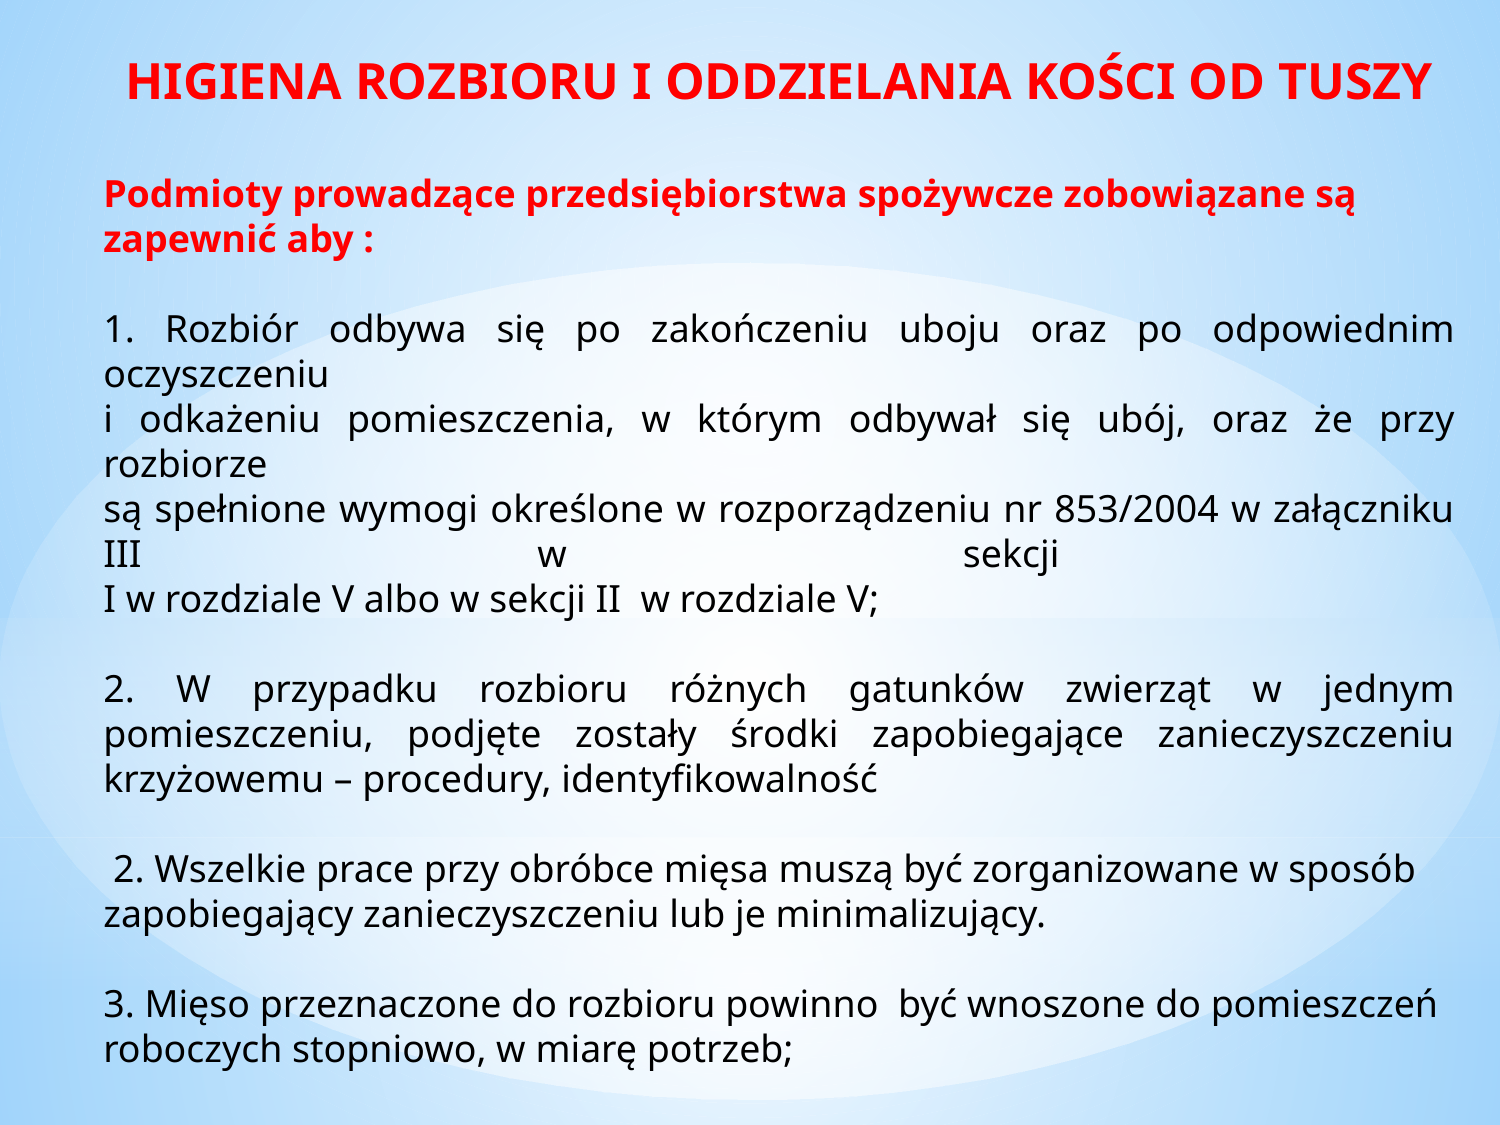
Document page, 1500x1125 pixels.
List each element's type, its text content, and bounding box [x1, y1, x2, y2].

text_box HIGIENA ROZBIORU I ODDZIELANIA KOŚCI OD TUSZY Podmioty prowadzące przedsiębiorstwa spożywcze zobowiązane są zapewnić aby : 1. Rozbiór odbywa się po zakończeniu uboju oraz po odpowiednim oczyszczeniu i odkażeniu pomieszczenia, w którym odbywał się ubój, oraz że przy rozbiorze są spełnione wymogi określone w rozporządzeniu nr 853/2004 w załączniku III w sekcji I w rozdziale V albo w sekcji II w rozdziale V; 2. W przypadku rozbioru różnych gatunków zwierząt w jednym pomieszczeniu, podjęte zostały środki zapobiegające zanieczyszczeniu krzyżowemu – procedury, identyfikowalność 2. Wszelkie prace przy obróbce mięsa muszą być zorganizowane w sposób zapobiegający zanieczyszczeniu lub je minimalizujący. 3. Mięso przeznaczone do rozbioru powinno być wnoszone do pomieszczeń roboczych stopniowo, w miarę potrzeb; [88, 42, 1471, 1125]
